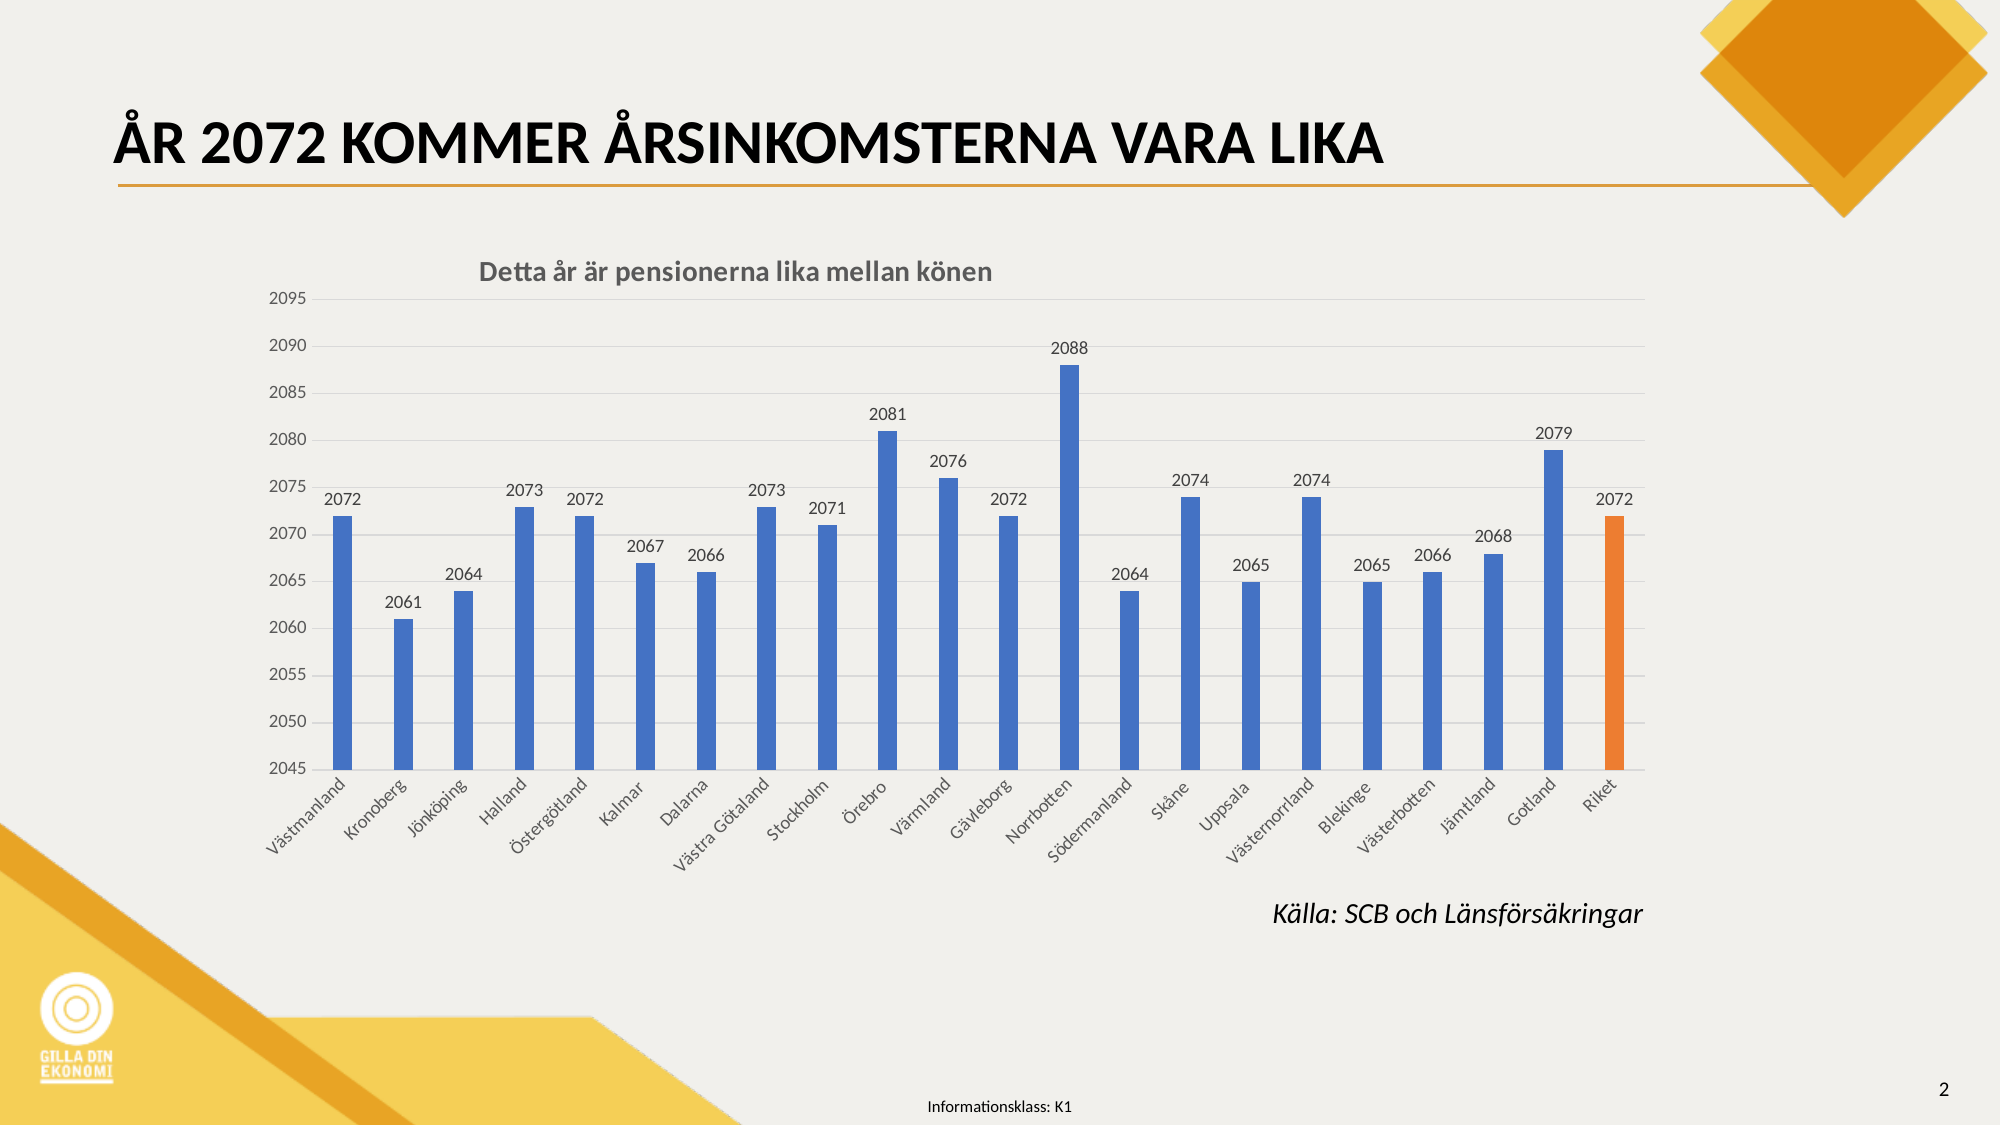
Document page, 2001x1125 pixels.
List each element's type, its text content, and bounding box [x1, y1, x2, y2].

chart [252, 229, 1670, 887]
picture [1700, 0, 1988, 218]
text_box Källa: SCB och Länsförsäkringar [1257, 886, 1686, 937]
title ÅR 2072 KOMMER ÅRSINKOMSTERNA VARA LIKA [98, 102, 1824, 320]
picture [0, 822, 743, 1125]
